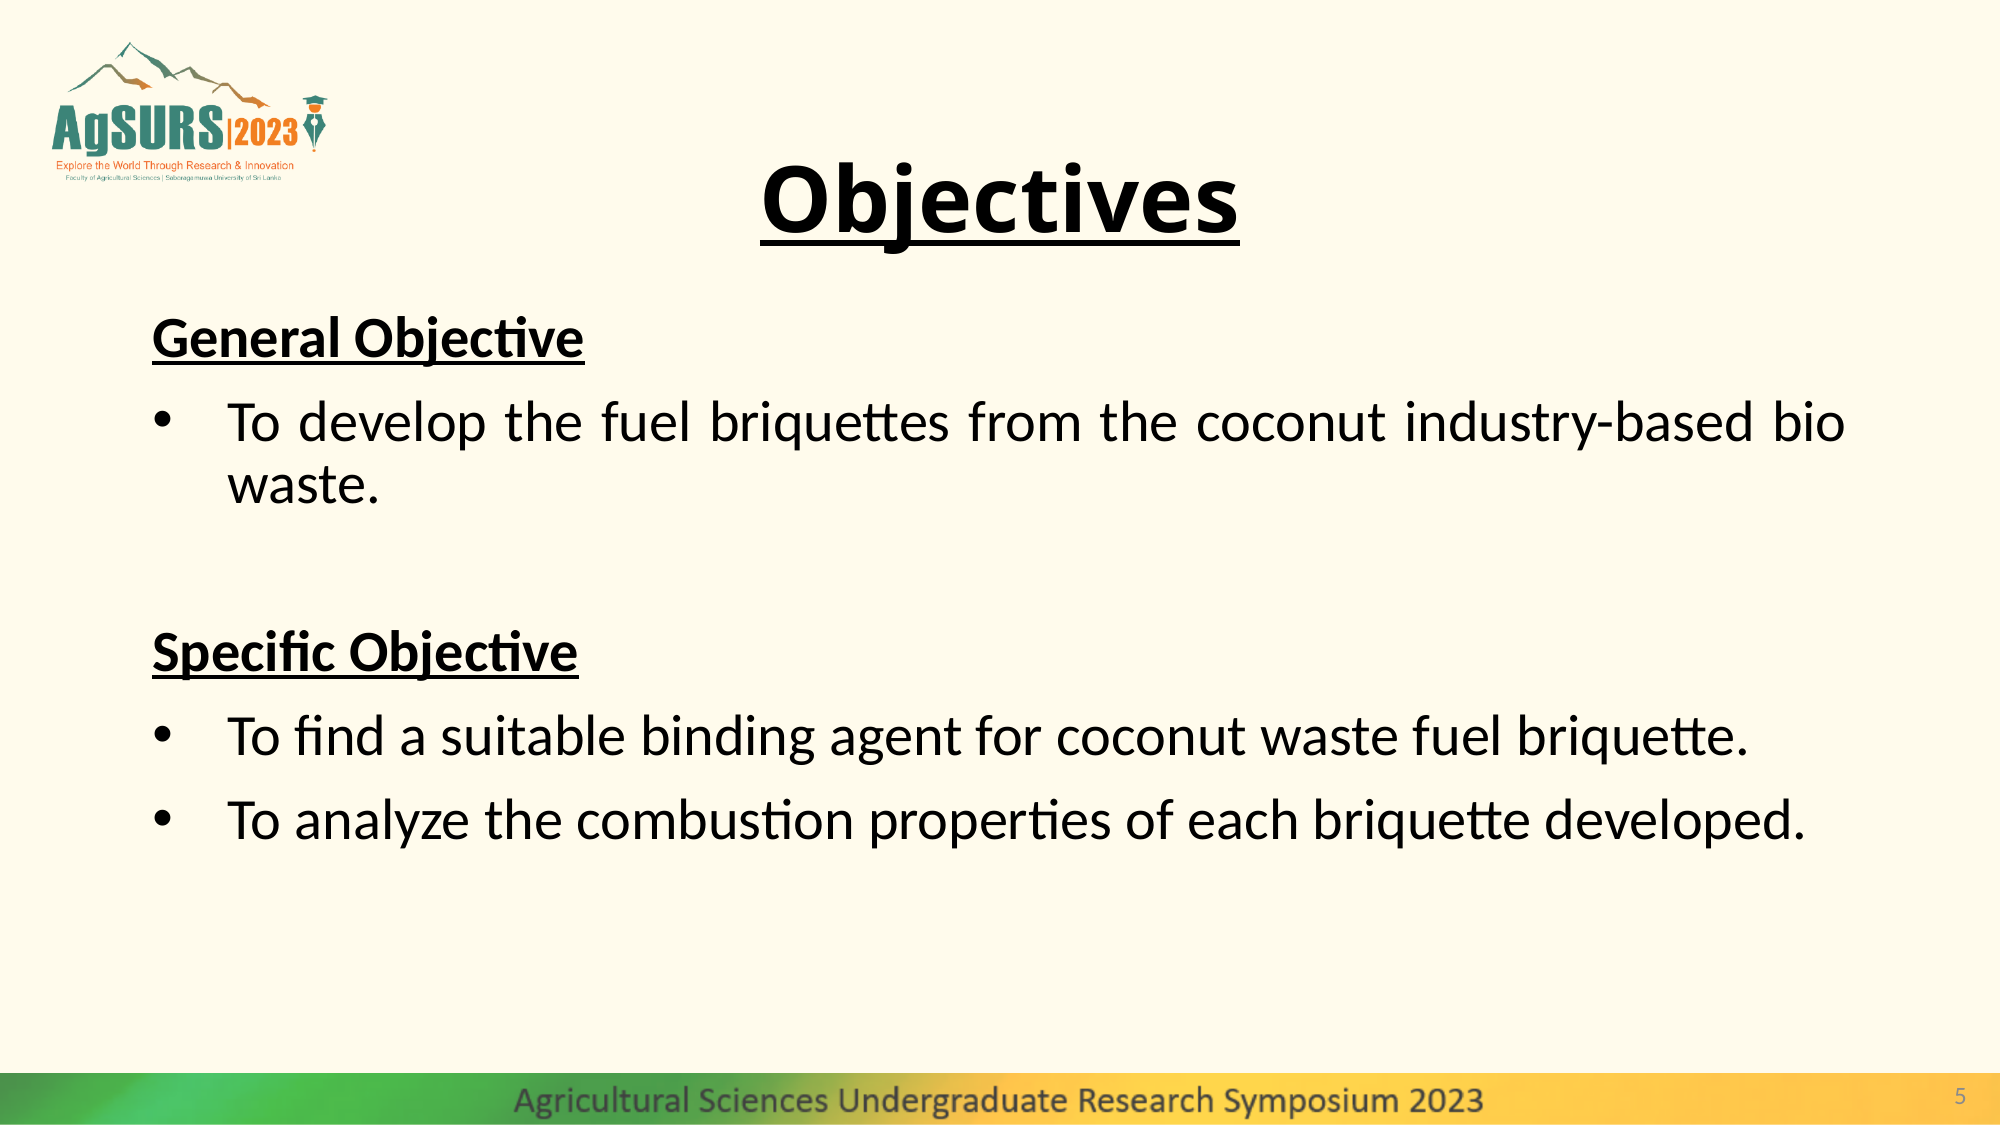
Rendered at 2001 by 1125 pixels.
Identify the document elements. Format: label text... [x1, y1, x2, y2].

picture [0, 0, 2000, 1125]
slide_number 5 [1531, 1065, 1982, 1125]
list General Objective To develop the fuel briquettes from the coconut industry-based bio waste. Specific Objective To find a suitable binding agent for coconut waste fuel briquette. To analyze the combustion properties of each briquette developed. [137, 299, 1863, 1014]
title Objectives [137, 59, 1863, 278]
